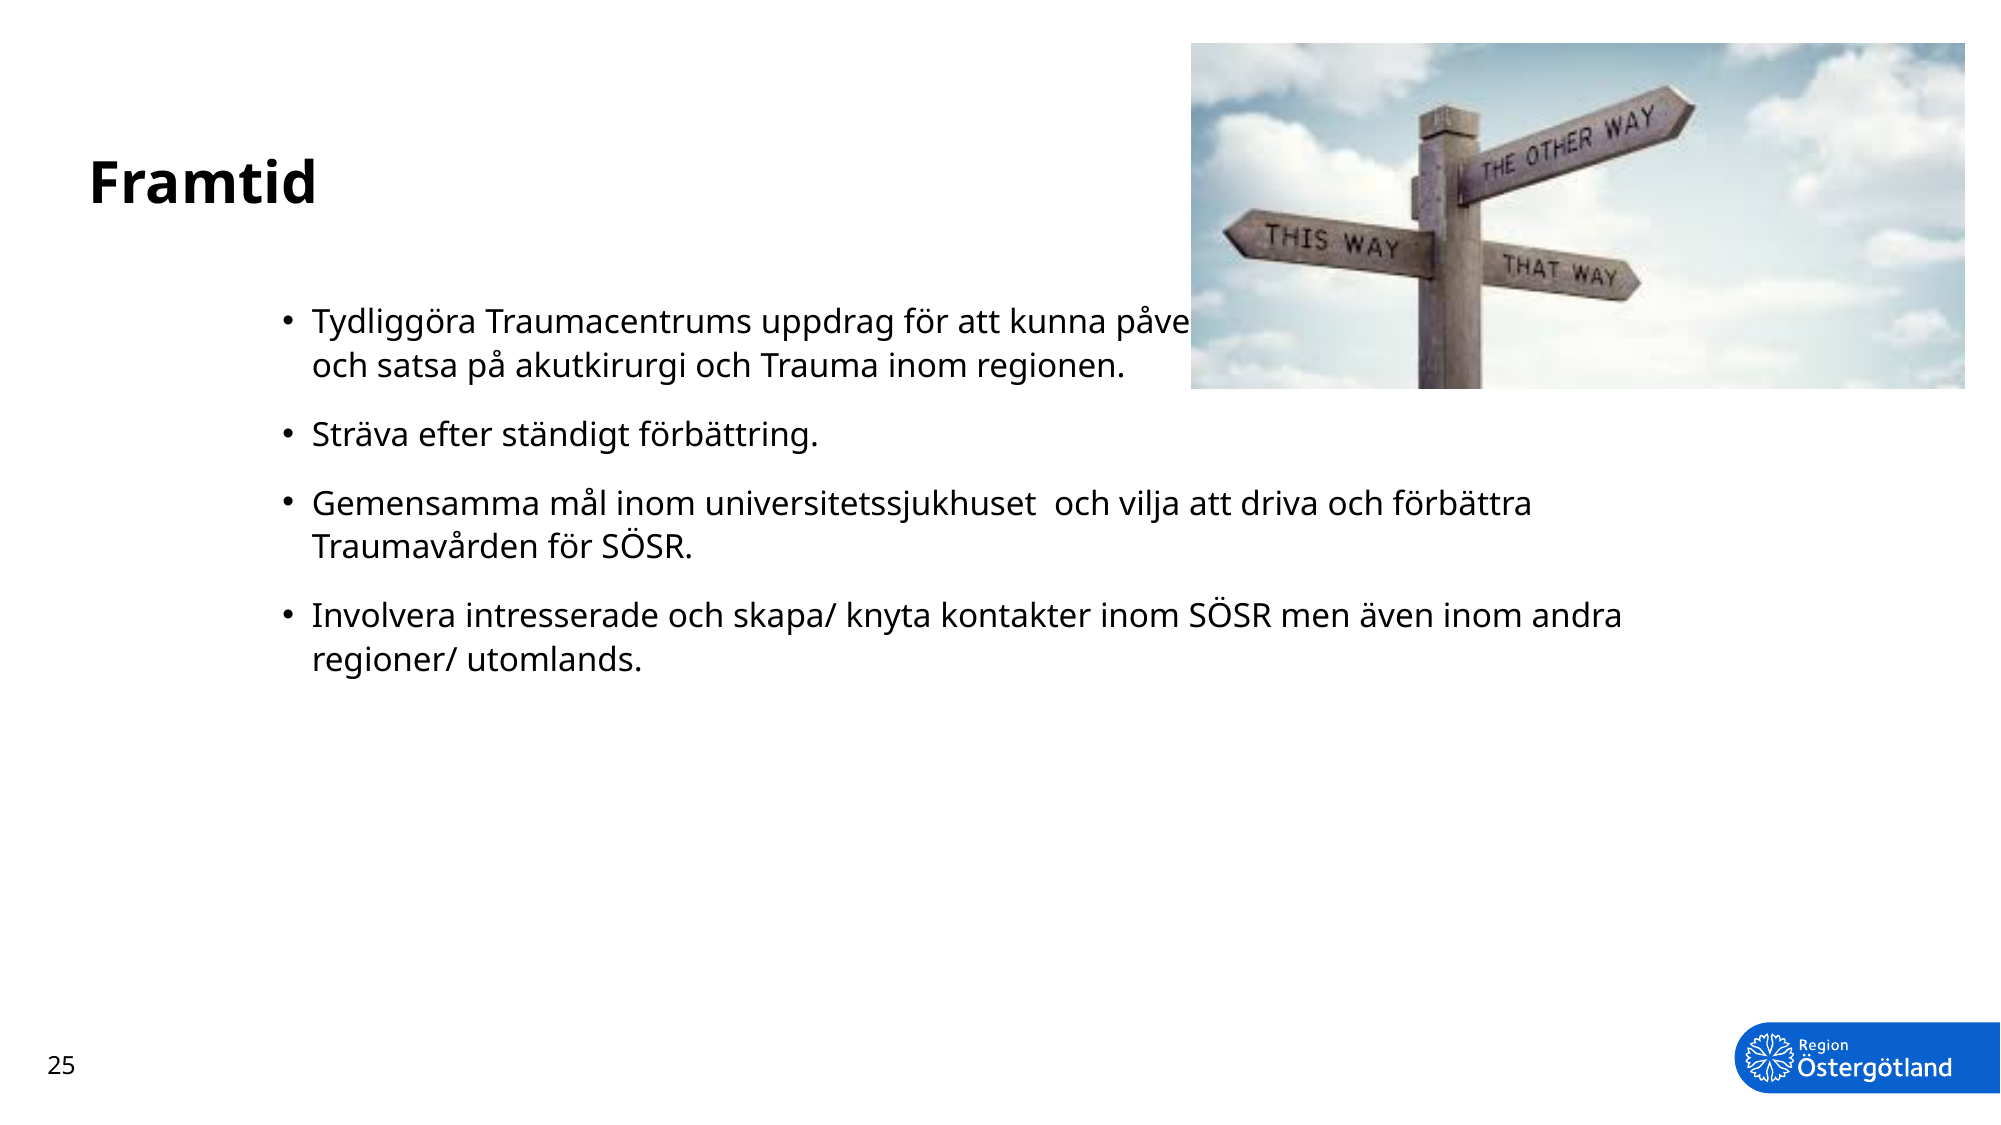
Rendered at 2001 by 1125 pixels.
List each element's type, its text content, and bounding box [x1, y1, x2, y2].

picture [1191, 43, 1965, 389]
title Framtid [88, 60, 1191, 217]
slide_number 25 [47, 1042, 107, 1085]
list Tydliggöra Traumacentrums uppdrag för att kunna påverka och satsa på akutkirurgi och Trauma inom regionen. Sträva efter ständigt förbättring. Gemensamma mål inom universitetssjukhuset och vilja att driva och förbättra Traumavården för SÖSR. Involvera intresserade och skapa/ knyta kontakter inom SÖSR men även inom andra regioner/ utomlands. [282, 296, 1719, 964]
